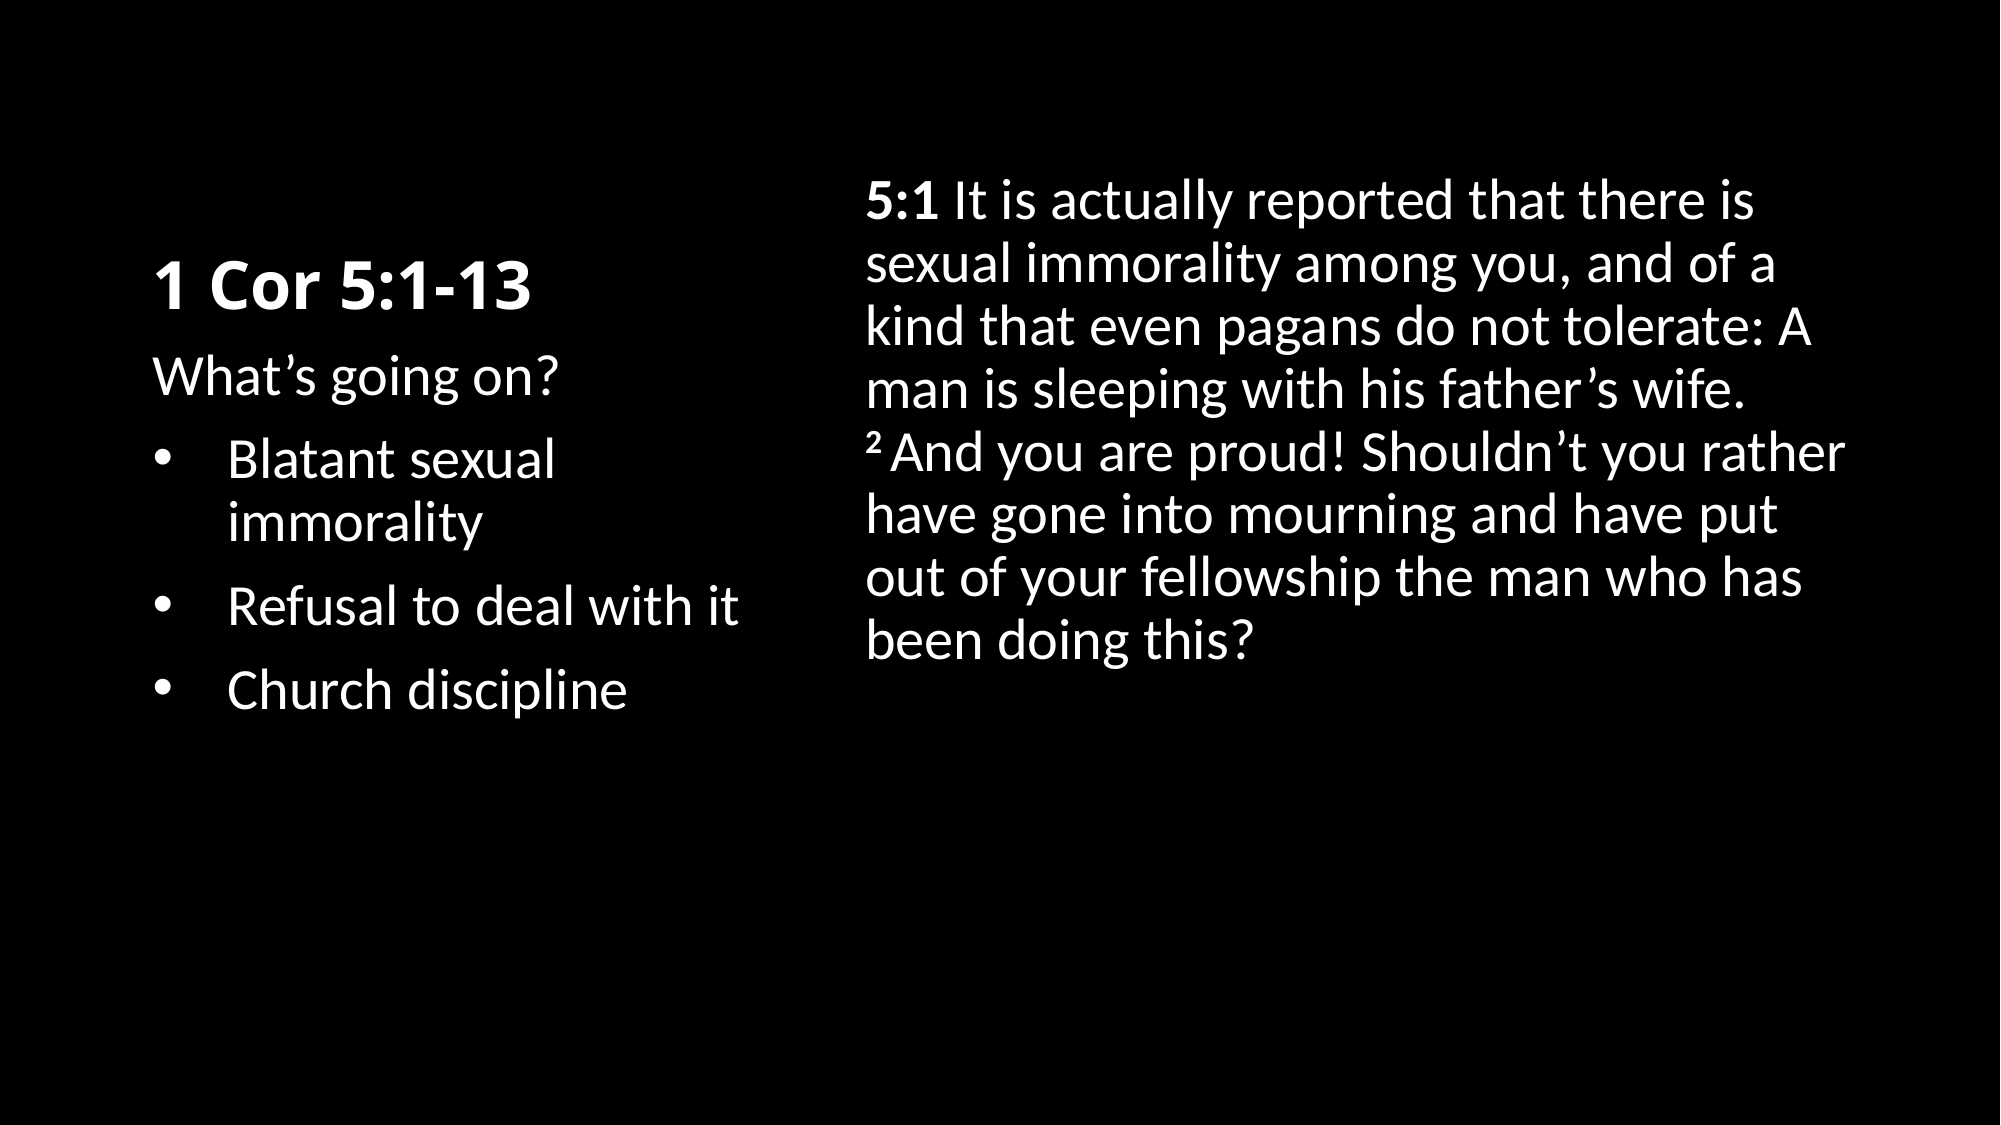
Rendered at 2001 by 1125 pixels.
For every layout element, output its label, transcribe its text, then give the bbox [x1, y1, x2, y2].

title 1 Cor 5:1-13 [137, 68, 783, 332]
list 5:1 It is actually reported that there is sexual immorality among you, and of a kind that even pagans do not tolerate: A man is sleeping with his father’s wife. 2 And you are proud! Shouldn’t you rather have gone into mourning and have put out of your fellowship the man who has been doing this? [850, 161, 1863, 962]
list What’s going on? Blatant sexual immorality Refusal to deal with it Church discipline [137, 337, 783, 963]
